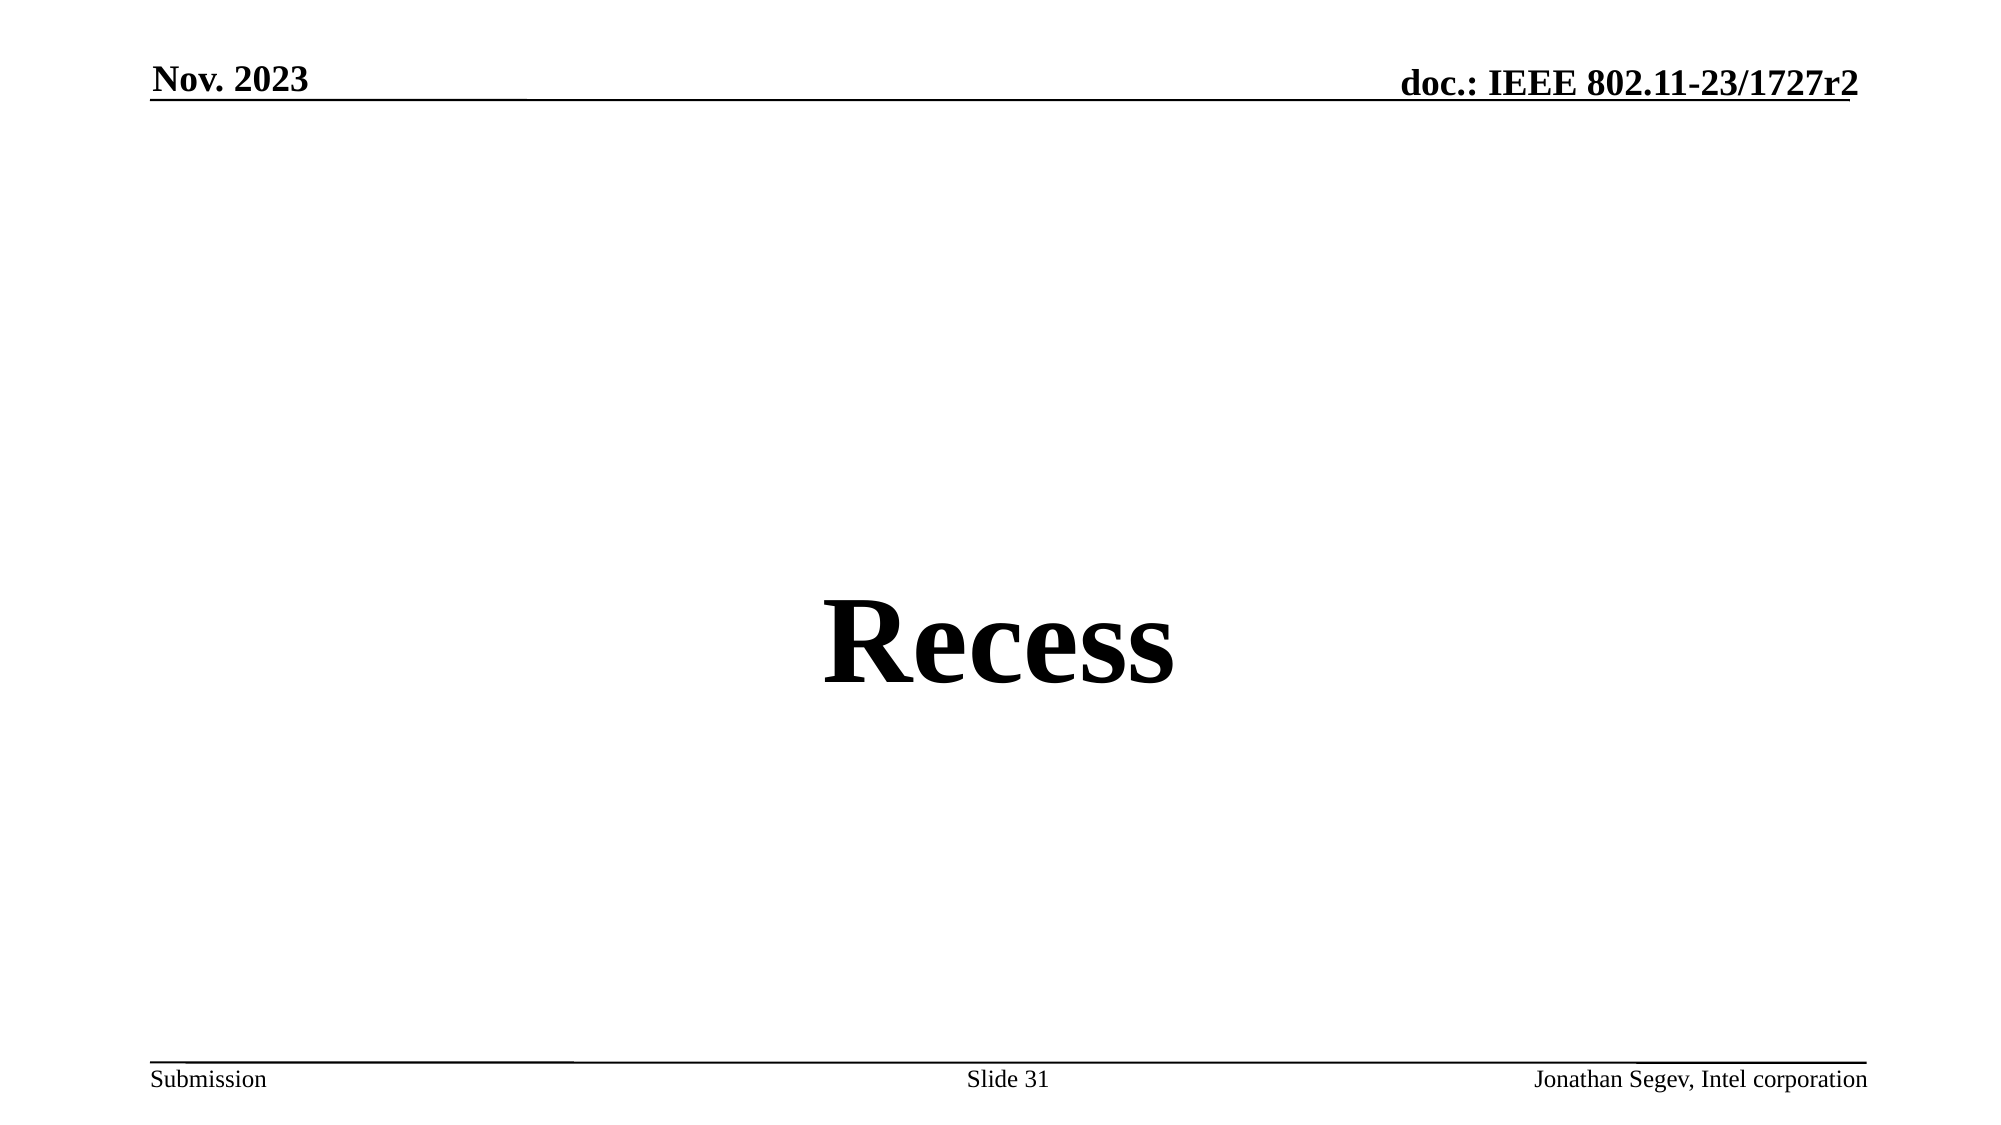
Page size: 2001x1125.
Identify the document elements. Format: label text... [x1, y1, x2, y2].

footer Jonathan Segev, Intel corporation [1171, 1061, 1869, 1093]
slide_number Slide 31 [950, 1061, 1067, 1123]
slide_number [152, 54, 563, 100]
list Recess [149, 324, 1850, 1000]
